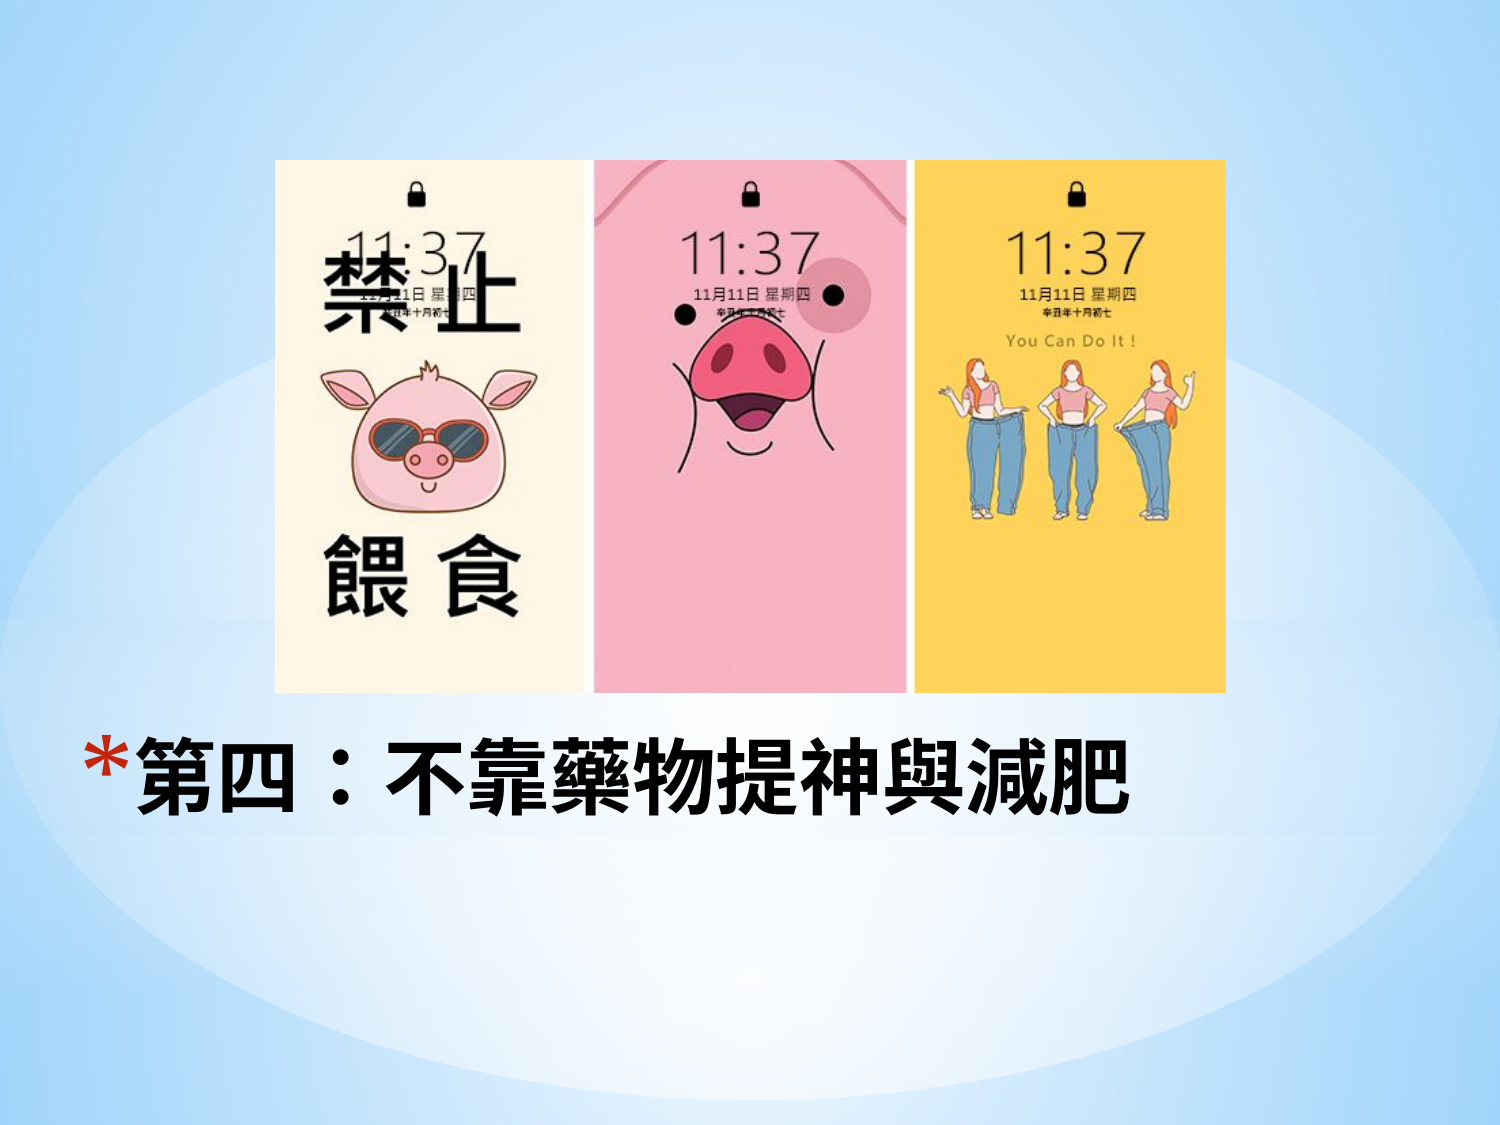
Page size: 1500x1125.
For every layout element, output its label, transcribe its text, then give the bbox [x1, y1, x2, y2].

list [274, 159, 1226, 693]
title 第四：不靠藥物提神與減肥 [64, 717, 1459, 941]
